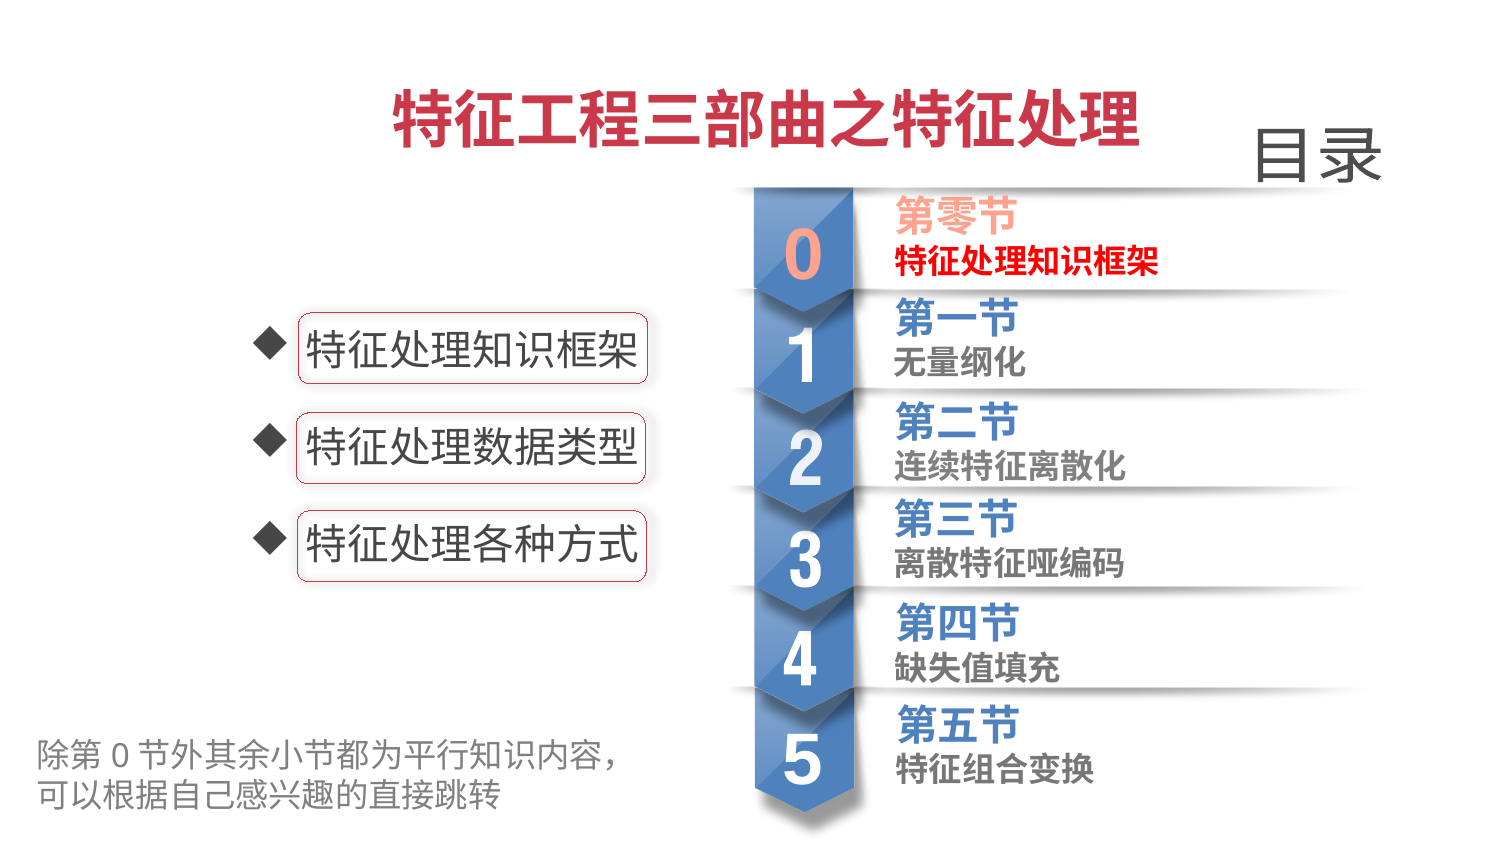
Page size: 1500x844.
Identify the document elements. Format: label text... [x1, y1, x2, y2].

text_box 特征处理知识框架 [658, 315, 667, 381]
text_box 除第0节外其余小节都为平行知识内容，可以根据自己感兴趣的直接跳转 [21, 726, 653, 822]
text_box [661, 743, 1453, 844]
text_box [661, 554, 1453, 743]
text_box 特征工程三部曲之特征处理 [376, 72, 1157, 163]
text_box 特征处理知识框架 [159, 315, 293, 381]
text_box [667, 155, 1435, 344]
text_box 特征处理数据类型 [159, 413, 667, 479]
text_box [661, 454, 1443, 642]
text_box [297, 510, 647, 582]
text_box [298, 479, 643, 484]
text_box 特征处理各种方式 [159, 510, 294, 576]
text_box 特征处理各种方式 [656, 510, 661, 576]
text_box [298, 312, 648, 384]
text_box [667, 355, 1453, 544]
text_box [667, 257, 1436, 445]
